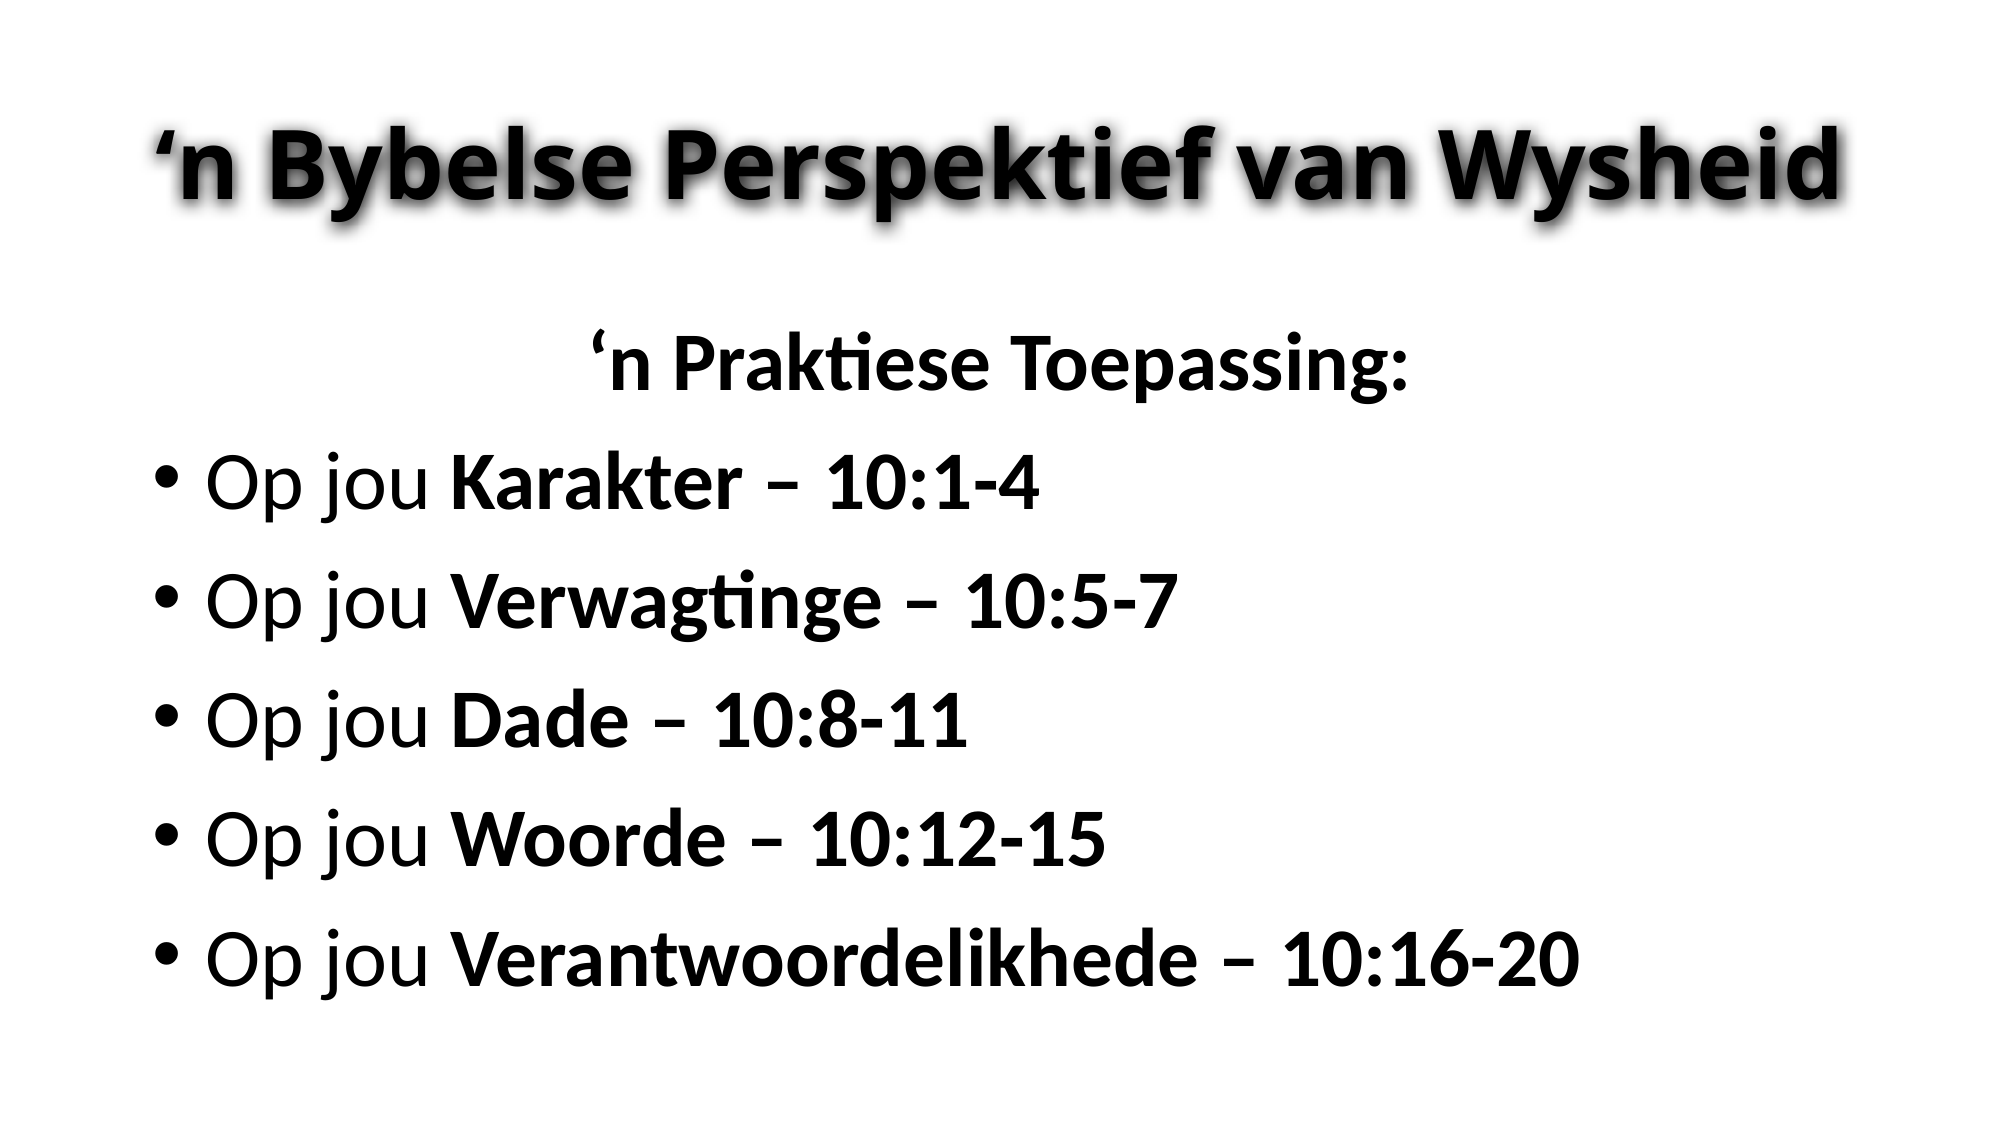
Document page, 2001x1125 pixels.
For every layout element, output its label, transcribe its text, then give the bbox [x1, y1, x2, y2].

list ‘n Praktiese Toepassing: Op jou Karakter – 10:1-4 Op jou Verwagtinge – 10:5-7 Op jou Dade – 10:8-11 Op jou Woorde – 10:12-15 Op jou Verantwoordelikhede – 10:16-20 [137, 299, 1863, 1014]
title ‘n Bybelse Perspektief van Wysheid [137, 59, 1863, 278]
